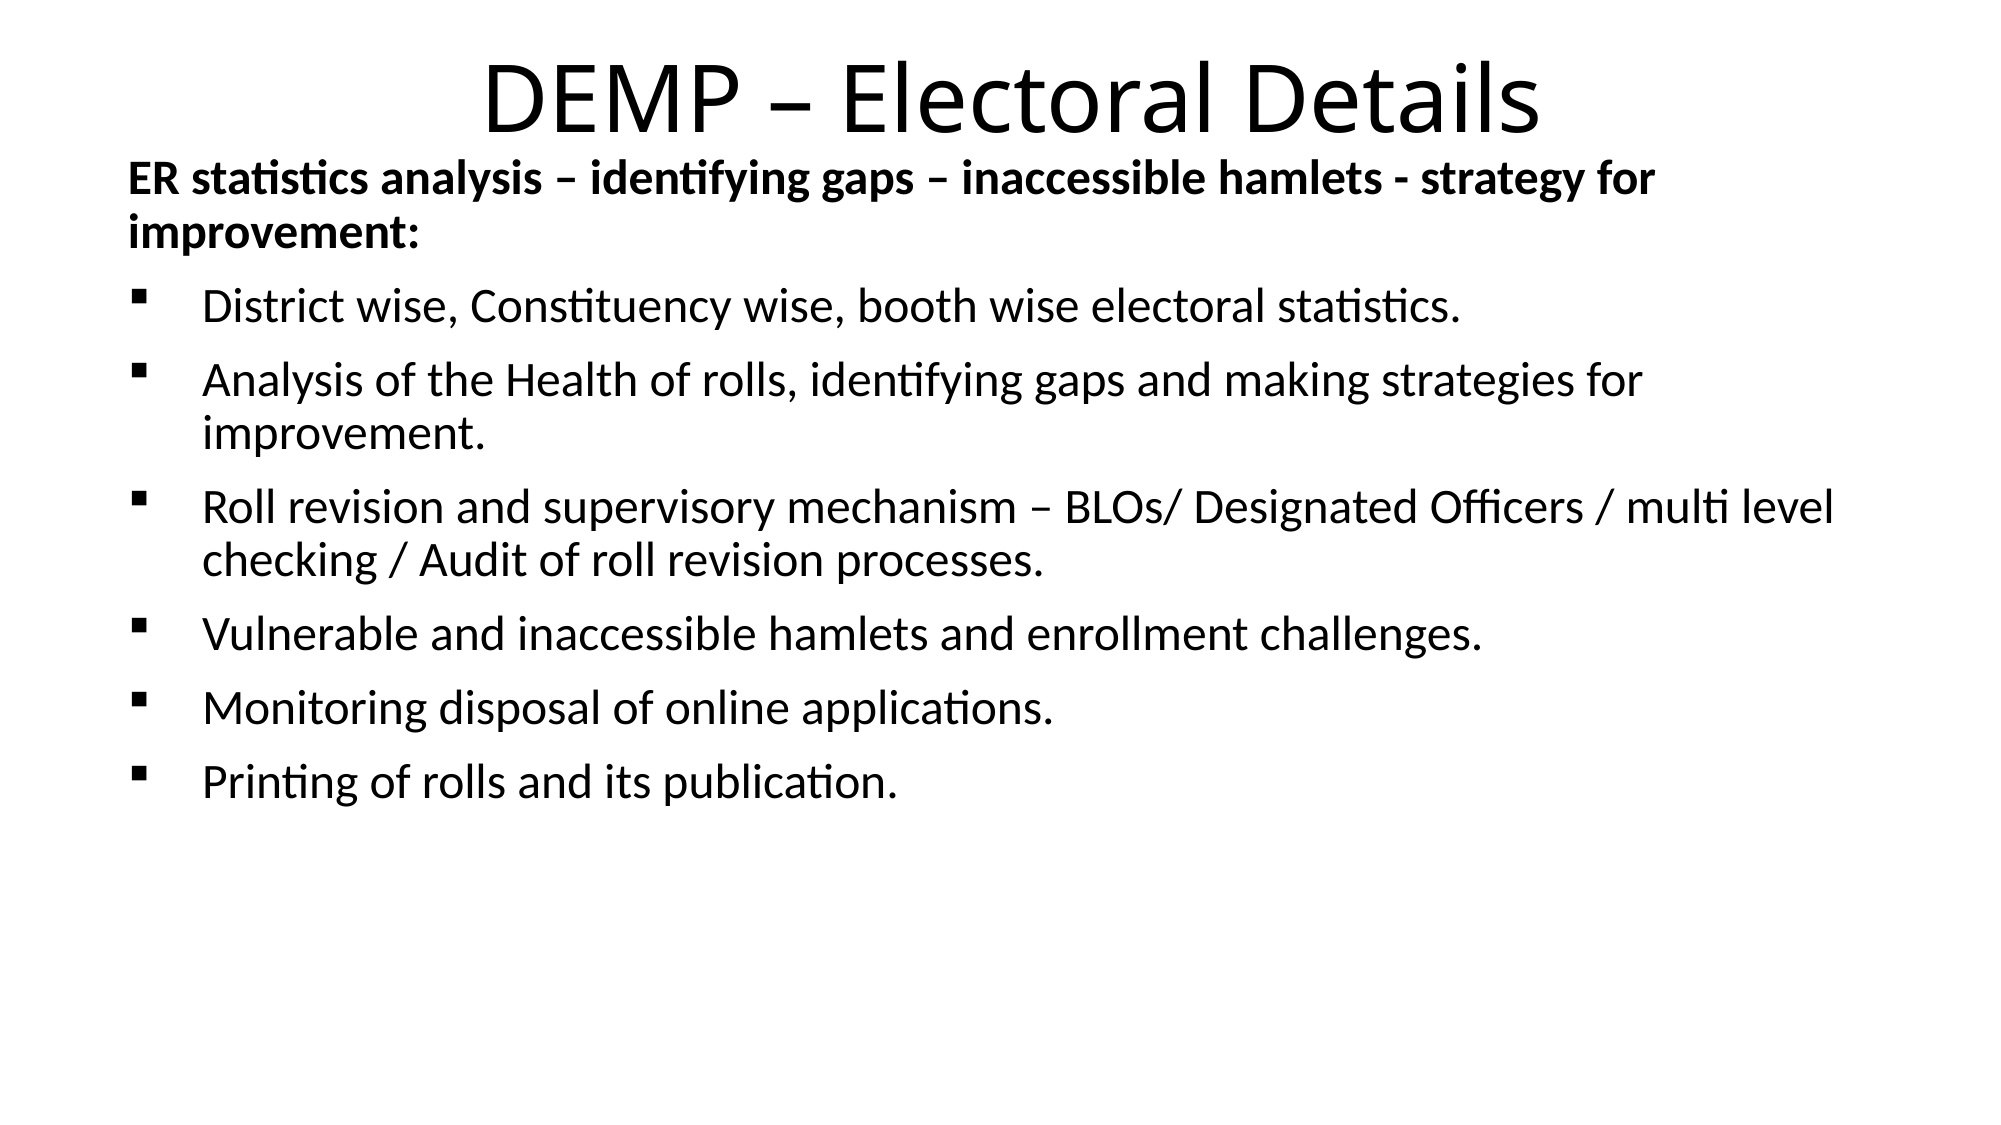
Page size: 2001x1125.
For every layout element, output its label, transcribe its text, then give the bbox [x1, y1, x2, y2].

subtitle ER statistics analysis – identifying gaps – inaccessible hamlets - strategy for improvement: District wise, Constituency wise, booth wise electoral statistics. Analysis of the Health of rolls, identifying gaps and making strategies for improvement. Roll revision and supervisory mechanism – BLOs/ Designated Officers / multi level checking / Audit of roll revision processes. Vulnerable and inaccessible hamlets and enrollment challenges. Monitoring disposal of online applications. Printing of rolls and its publication. [112, 144, 1911, 823]
title DEMP – Electoral Details [338, 42, 1686, 144]
